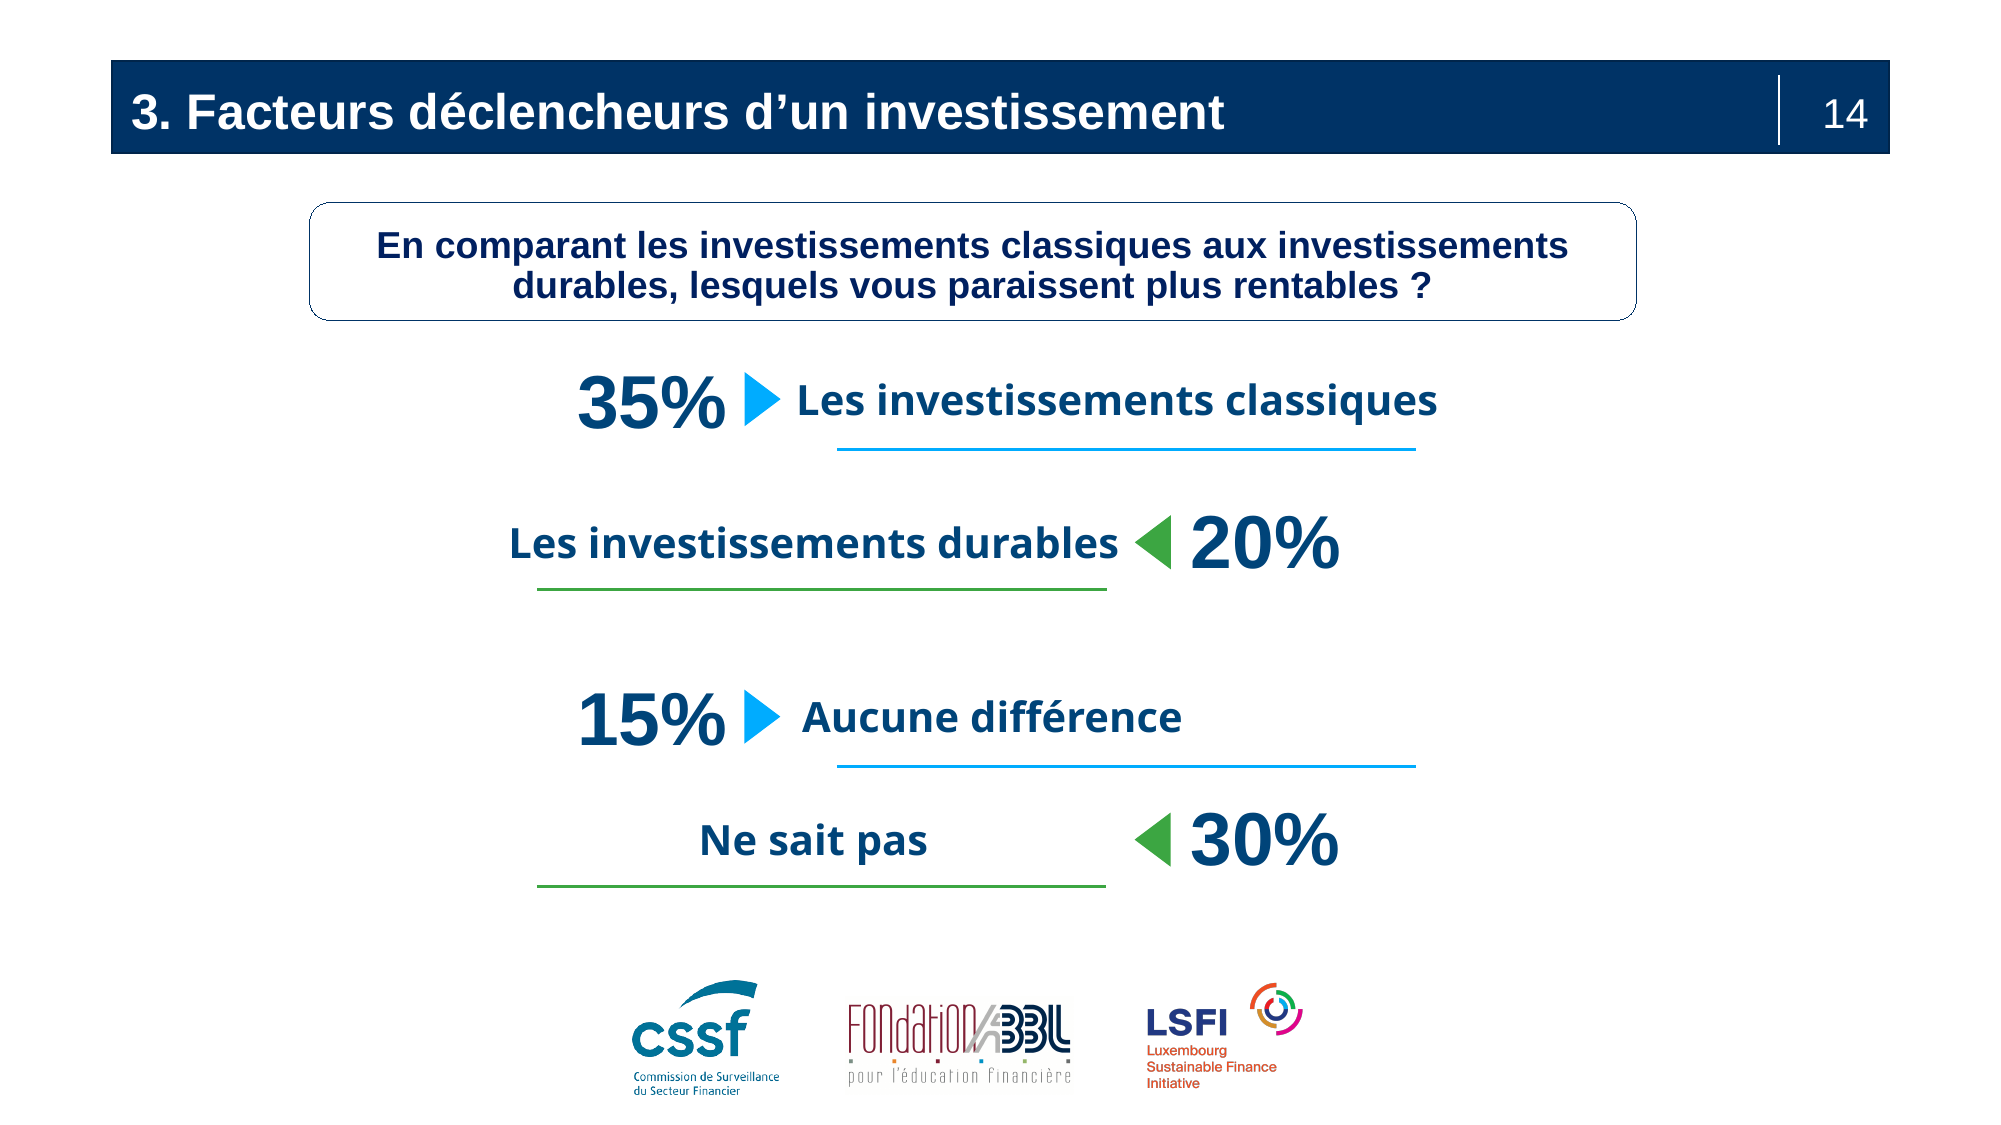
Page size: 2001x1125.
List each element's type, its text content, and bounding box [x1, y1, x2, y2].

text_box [472, 663, 1416, 890]
title 3. Facteurs déclencheurs d’un investissement [116, 68, 1830, 148]
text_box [472, 346, 1417, 592]
text_box En comparant les investissements classiques aux investissements durables, lesquels vous paraissent plus rentables ? [309, 202, 1637, 321]
slide_number 14 [1783, 81, 1884, 142]
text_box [632, 960, 1326, 1111]
